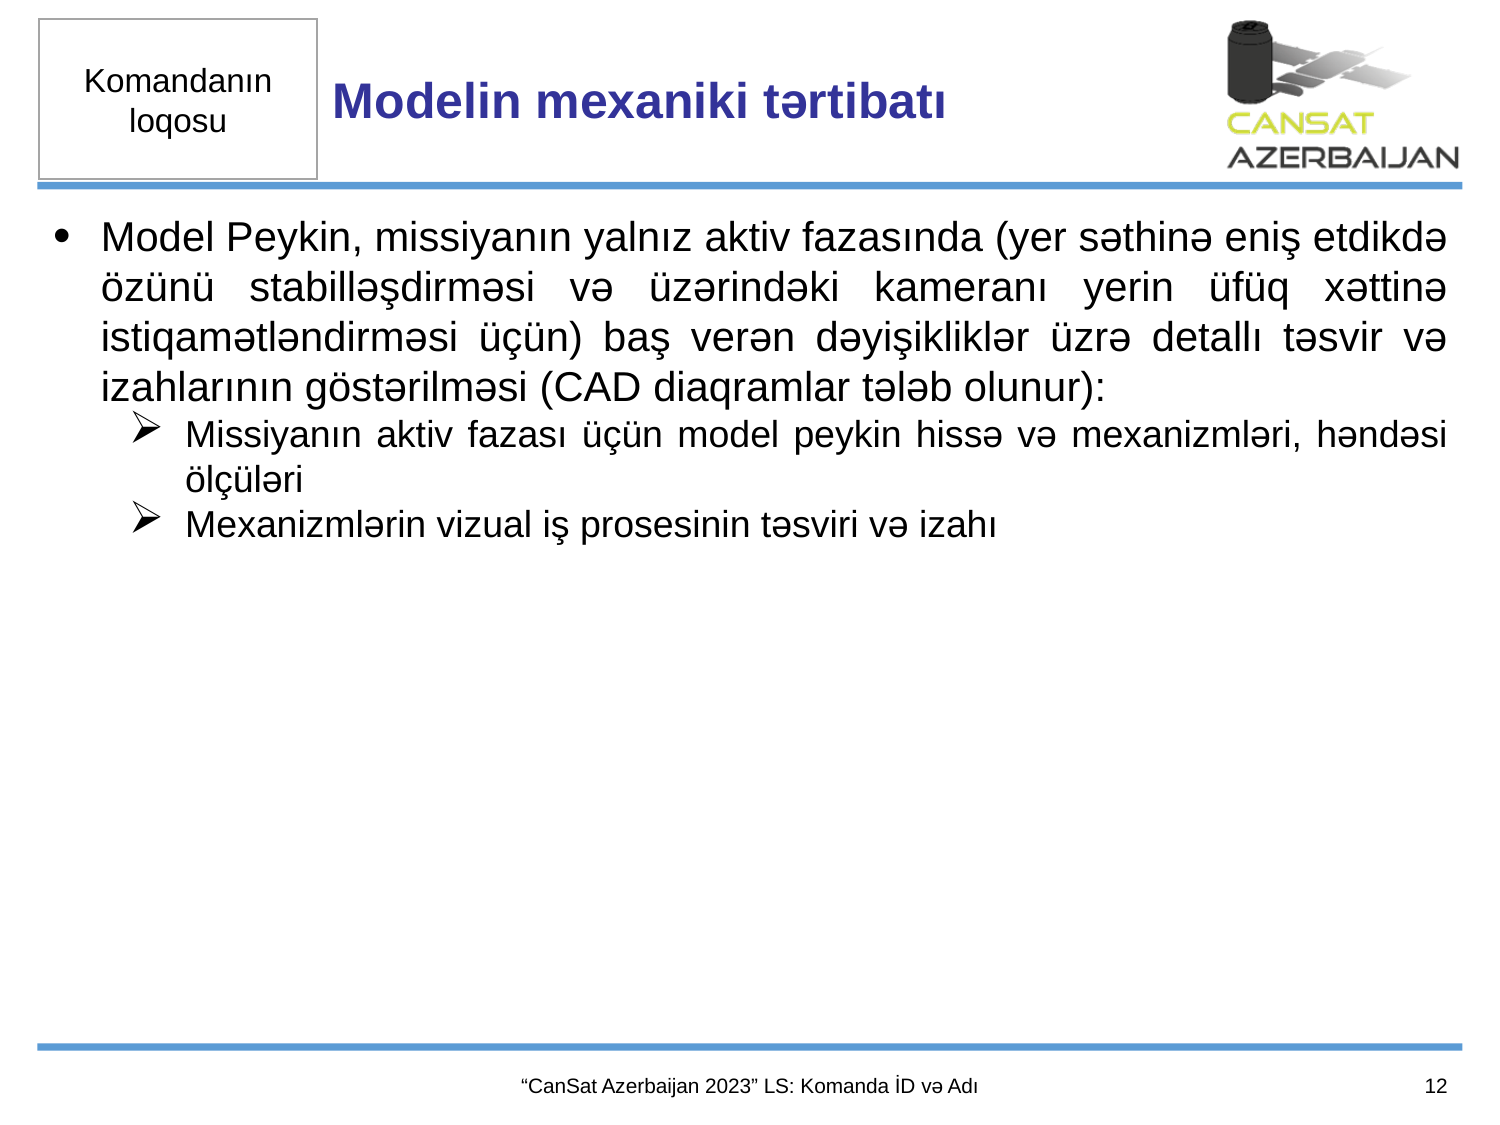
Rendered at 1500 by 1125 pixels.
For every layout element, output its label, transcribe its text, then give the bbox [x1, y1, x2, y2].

text_box Model Peykin, missiyanın yalnız aktiv fazasında (yer səthinə eniş etdikdə özünü stabilləşdirməsi və üzərindəki kameranı yerin üfüq xəttinə istiqamətləndirməsi üçün) baş verən dəyişikliklər üzrə detallı təsvir və izahlarının göstərilməsi (CAD diaqramlar tələb olunur): Missiyanın aktiv fazası üçün model peykin hissə və mexanizmləri, həndəsi ölçüləri Mexanizmlərin vizual iş prosesinin təsviri və izahı [39, 202, 1463, 553]
text_box Modelin mexaniki tərtibatı [318, 19, 1138, 179]
picture [1217, 5, 1463, 178]
slide_number 12 [1312, 1055, 1463, 1115]
footer “CanSat Azerbaijan 2023” LS: Komanda İD və Adı [397, 1055, 1103, 1115]
